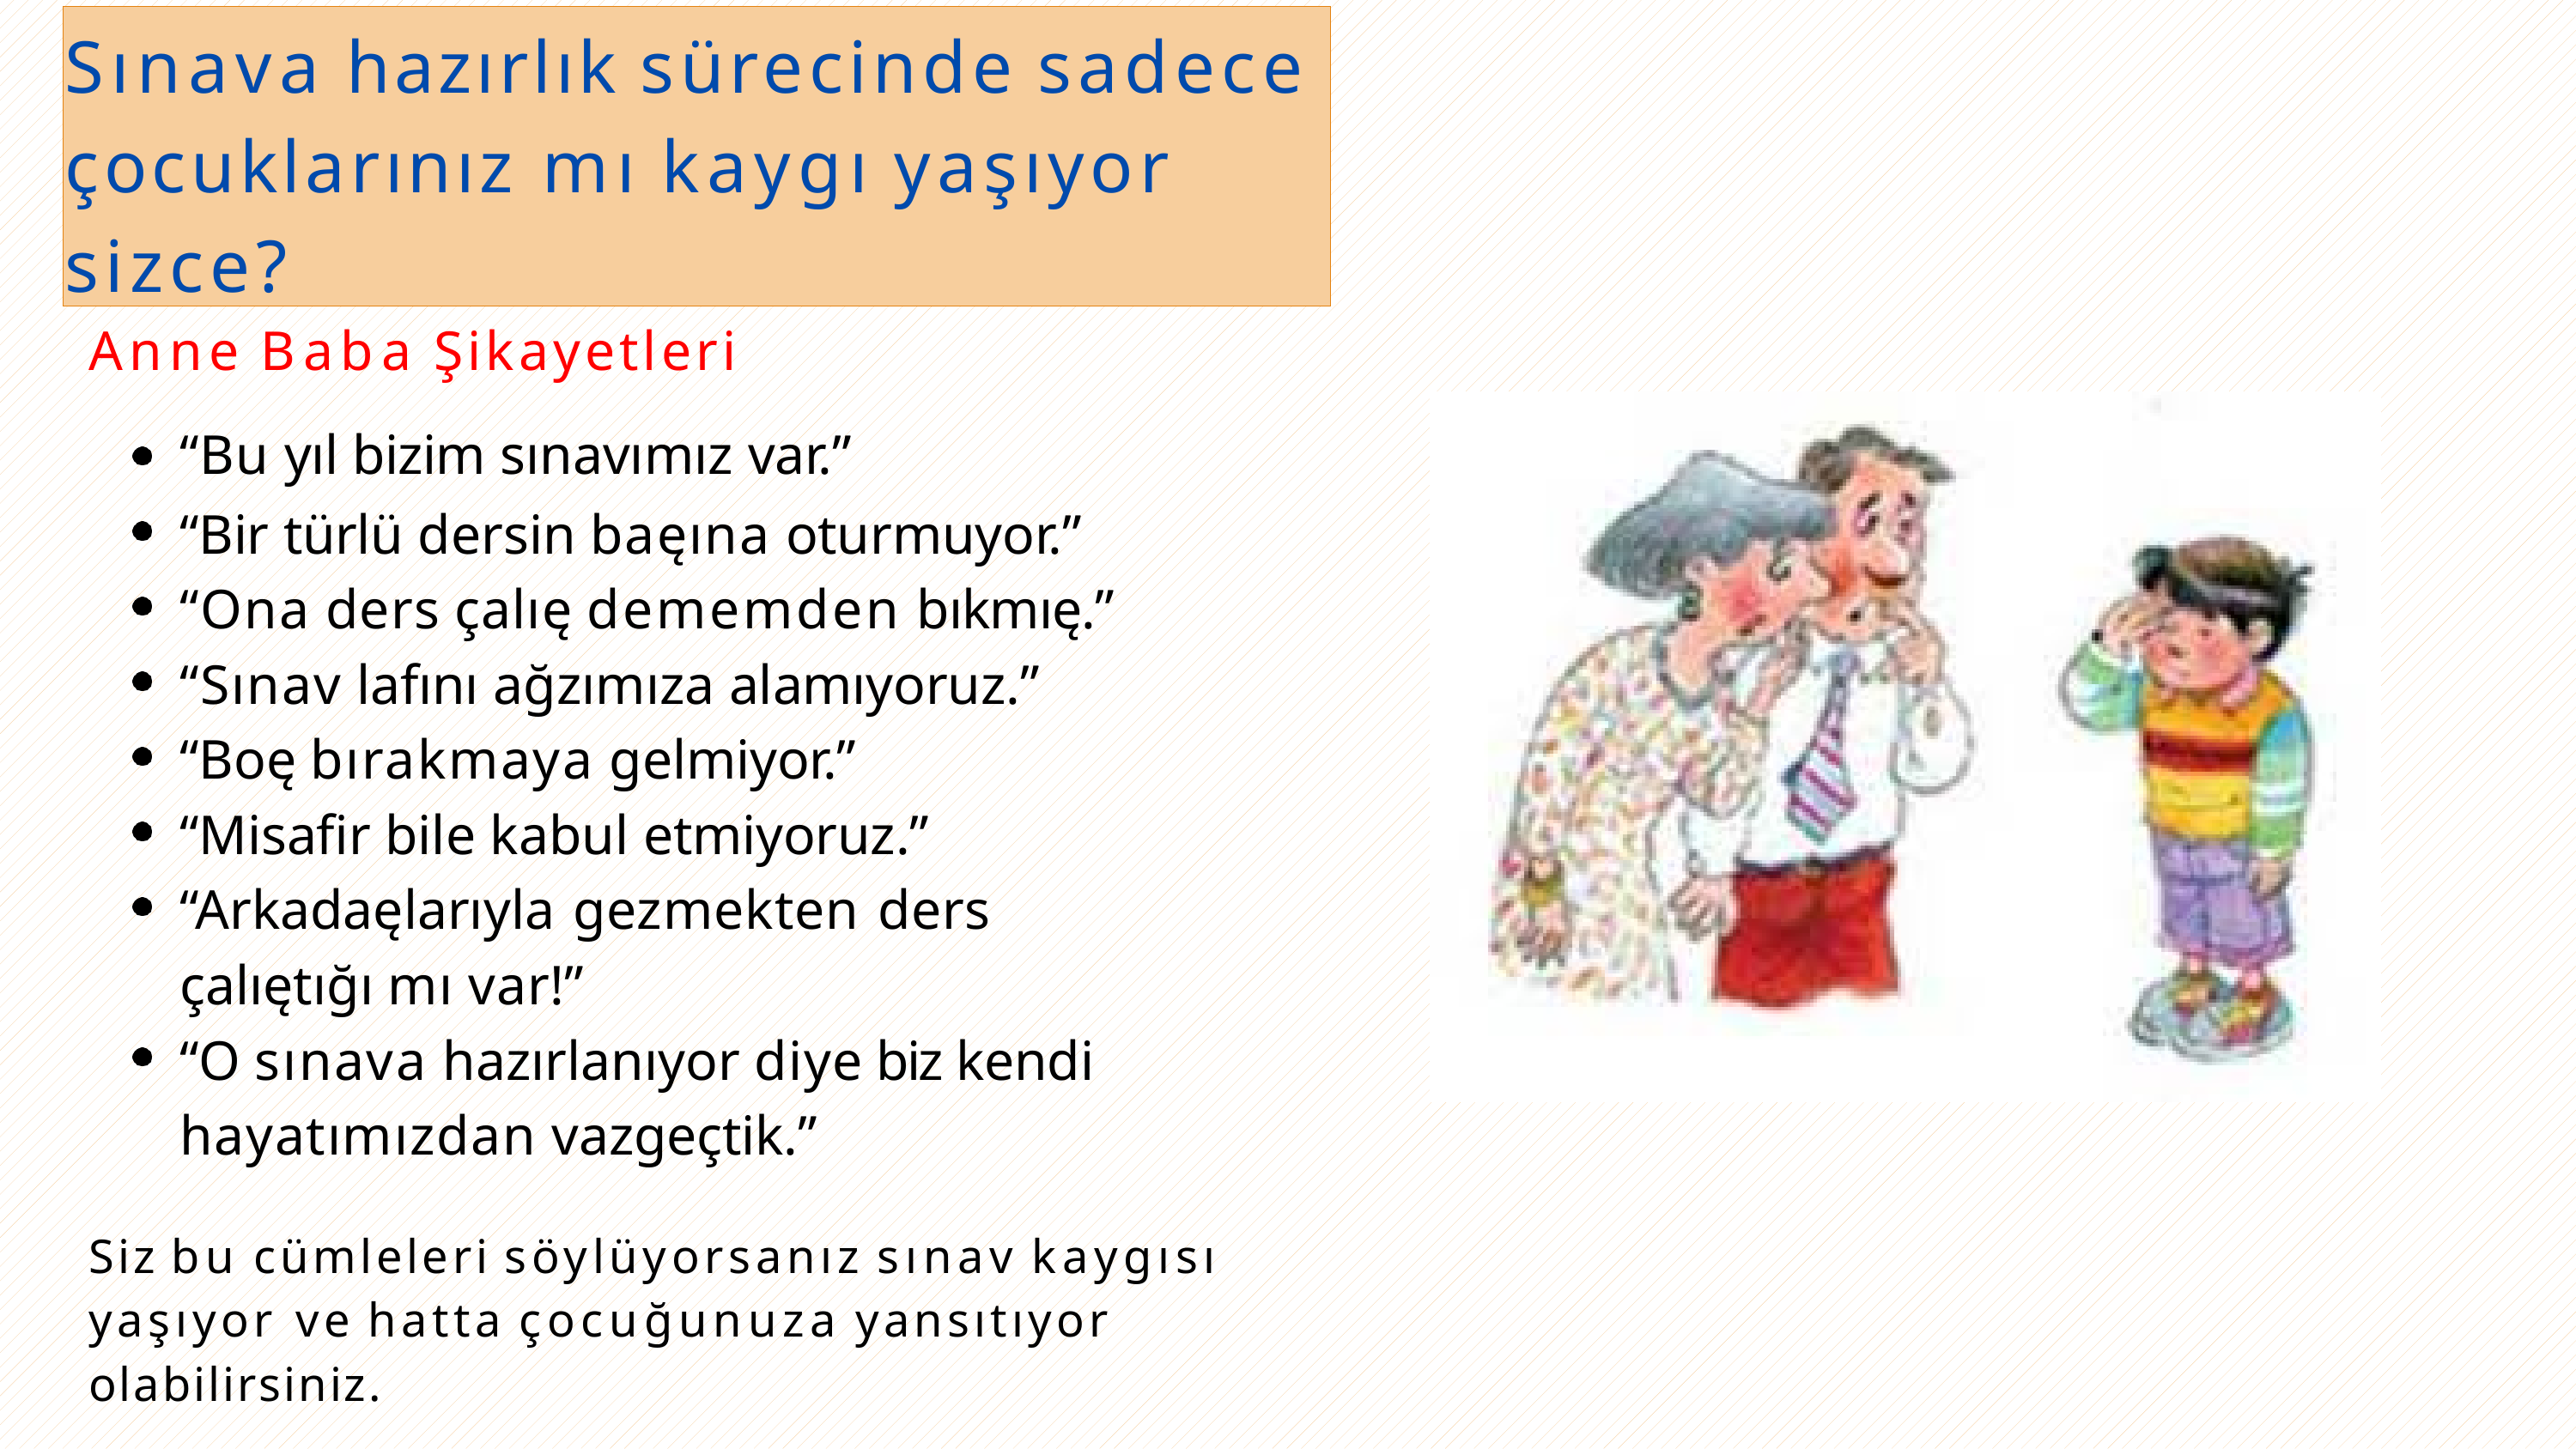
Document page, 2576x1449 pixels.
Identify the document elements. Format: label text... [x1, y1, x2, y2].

title Sınava hazırlık sürecinde sadece çocuklarınız mı kaygı yaşıyor sizce? [63, 6, 1331, 306]
picture [132, 446, 152, 466]
picture [132, 1046, 152, 1067]
picture [132, 822, 152, 842]
picture [1429, 391, 2382, 1102]
picture [132, 896, 152, 917]
picture [132, 521, 152, 542]
picture [132, 746, 152, 767]
text_box Anne Baba Şikayetleri “Bu yıl bizim sınavımız var.” “Bir türlü dersin baęına oturmuyor.” “Ona ders çalıę dememden bıkmıę.” “Sınav lafını ağzımıza alamıyoruz.” “Boę bırakmaya gelmiyor.” “Misafir bile kabul etmiyoruz.” “Arkadaęlarıyla gezmekten ders çalıętığı mı var!” “O sınava hazırlanıyor diye biz kendi hayatımızdan vazgeçtik.” Siz bu cümleleri söylüyorsanız sınav kaygısı yaşıyor ve hatta çocuğunuza yansıtıyor olabilirsiniz. [87, 314, 1384, 1411]
picture [132, 671, 152, 691]
picture [132, 596, 152, 616]
